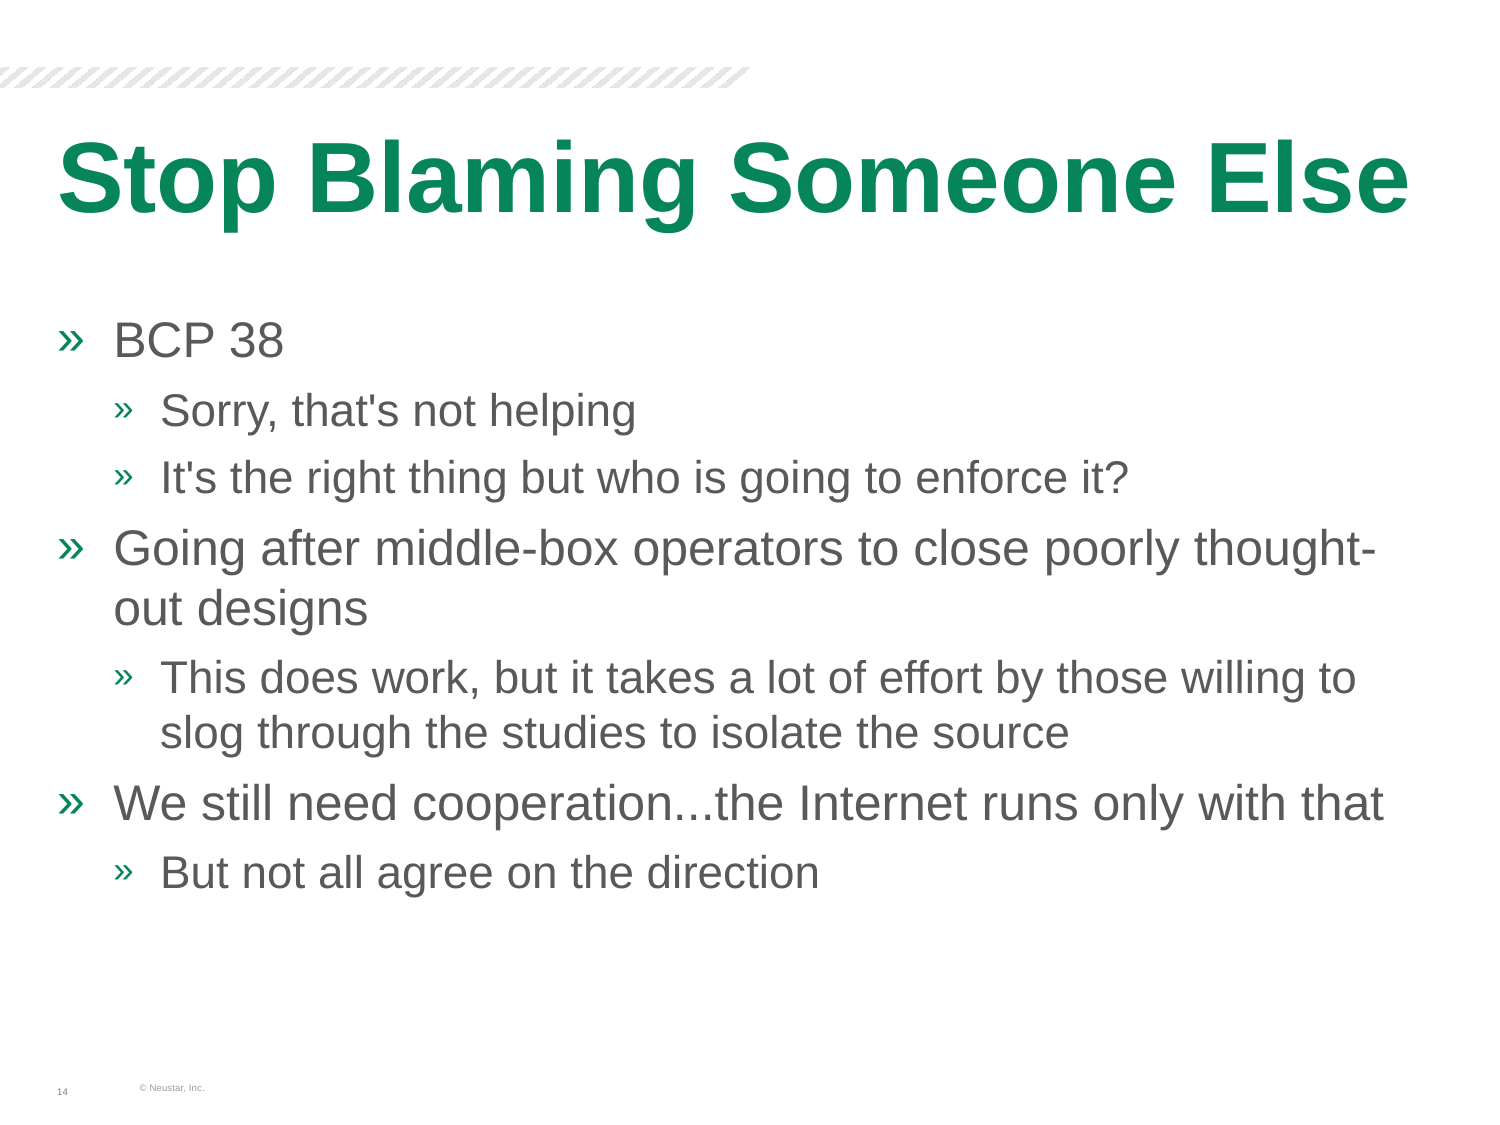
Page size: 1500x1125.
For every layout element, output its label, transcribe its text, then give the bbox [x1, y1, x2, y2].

title Stop Blaming Someone Else [56, 112, 1445, 284]
list BCP 38 Sorry, that's not helping It's the right thing but who is going to enforce it? Going after middle-box operators to close poorly thought-out designs This does work, but it takes a lot of effort by those willing to slog through the studies to isolate the source We still need cooperation...the Internet runs only with that But not all agree on the direction [56, 307, 1445, 1048]
slide_number 14 [56, 1074, 138, 1125]
picture [0, 67, 750, 88]
footer © Neustar, Inc. [139, 1070, 751, 1122]
